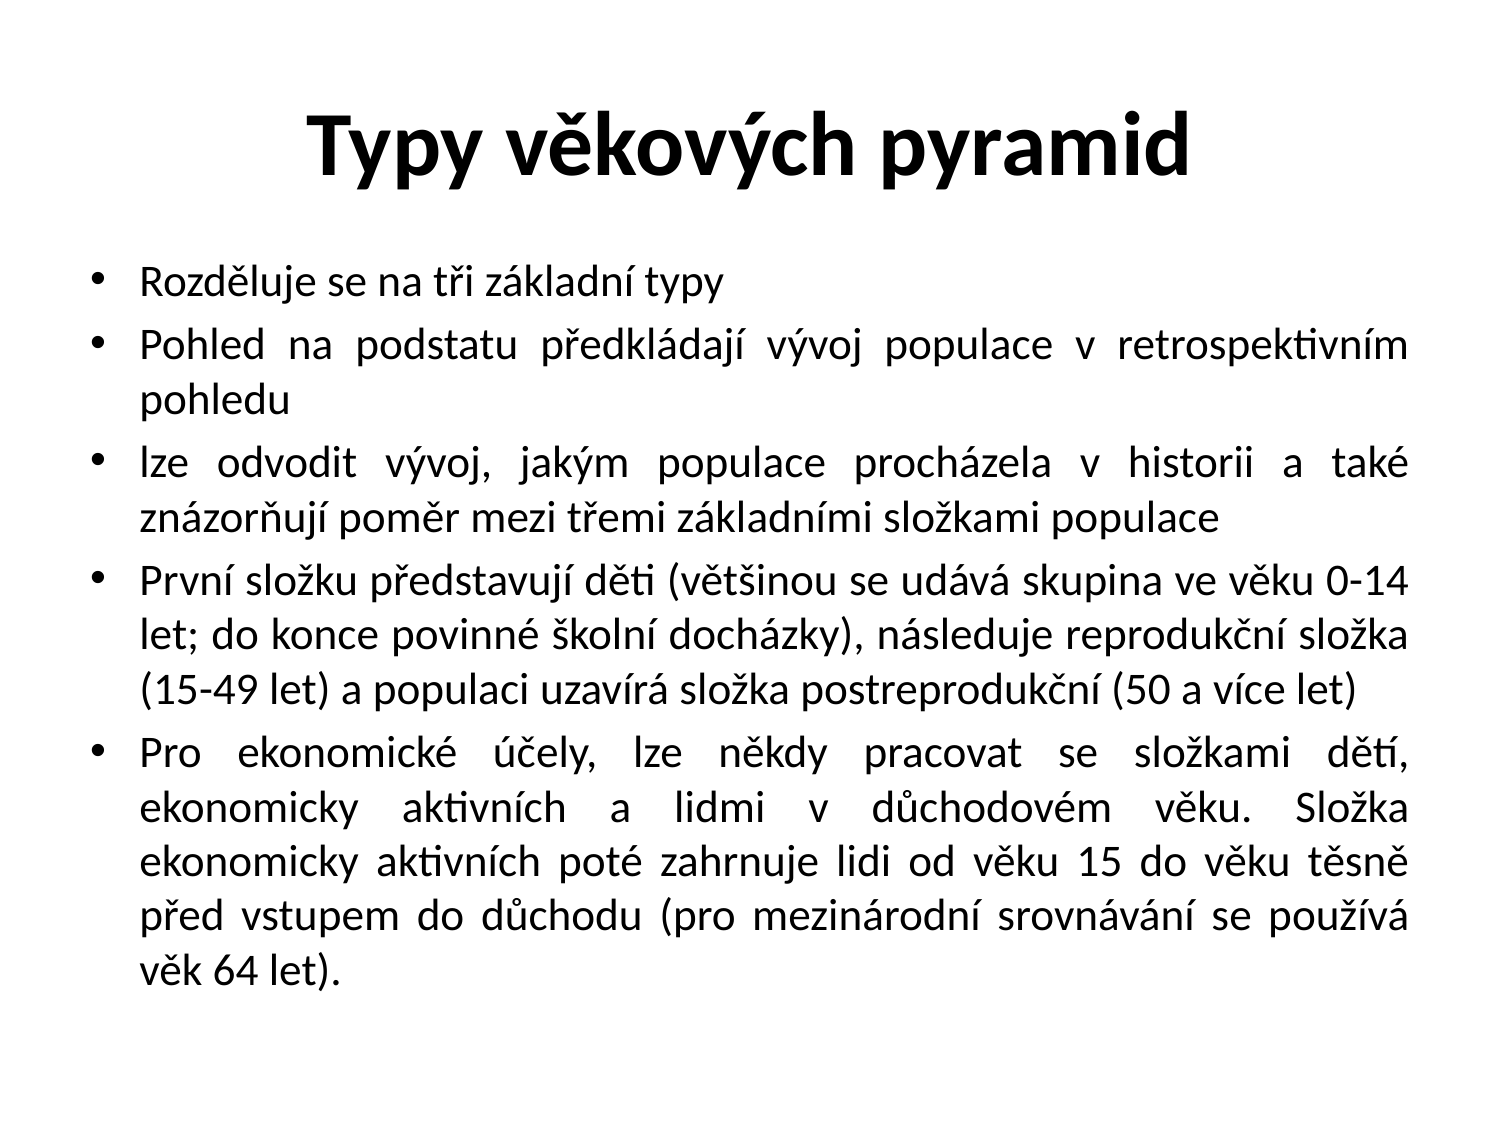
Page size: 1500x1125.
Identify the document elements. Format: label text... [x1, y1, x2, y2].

title Typy věkových pyramid [75, 45, 1425, 233]
list Rozděluje se na tři základní typy Pohled na podstatu předkládají vývoj populace v retrospektivním pohledu lze odvodit vývoj, jakým populace procházela v historii a také znázorňují poměr mezi třemi základními složkami populace První složku představují děti (většinou se udává skupina ve věku 0-14 let; do konce povinné školní docházky), následuje reprodukční složka (15-49 let) a populaci uzavírá složka postreprodukční (50 a více let) Pro ekonomické účely, lze někdy pracovat se složkami dětí, ekonomicky aktivních a lidmi v důchodovém věku. Složka ekonomicky aktivních poté zahrnuje lidi od věku 15 do věku těsně před vstupem do důchodu (pro mezinárodní srovnávání se používá věk 64 let). [75, 243, 1425, 1059]
